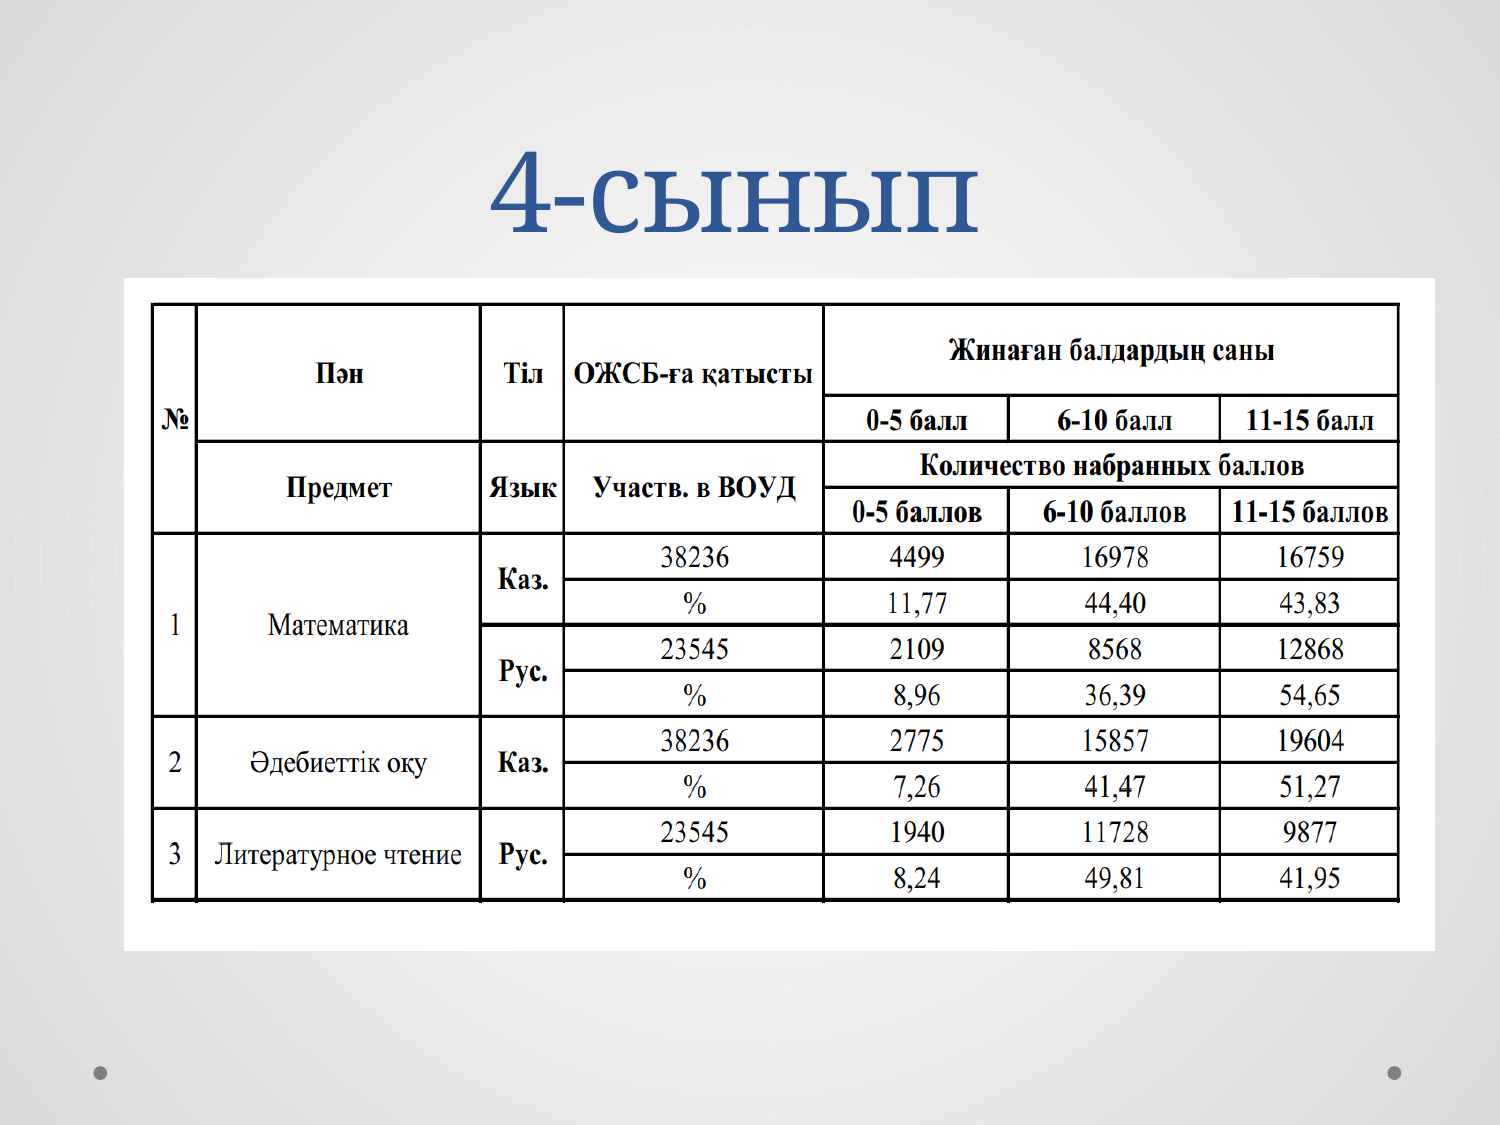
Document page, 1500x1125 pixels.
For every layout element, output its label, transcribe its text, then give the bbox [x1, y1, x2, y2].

picture [123, 278, 1436, 951]
title 4-сынып [75, 0, 1425, 263]
